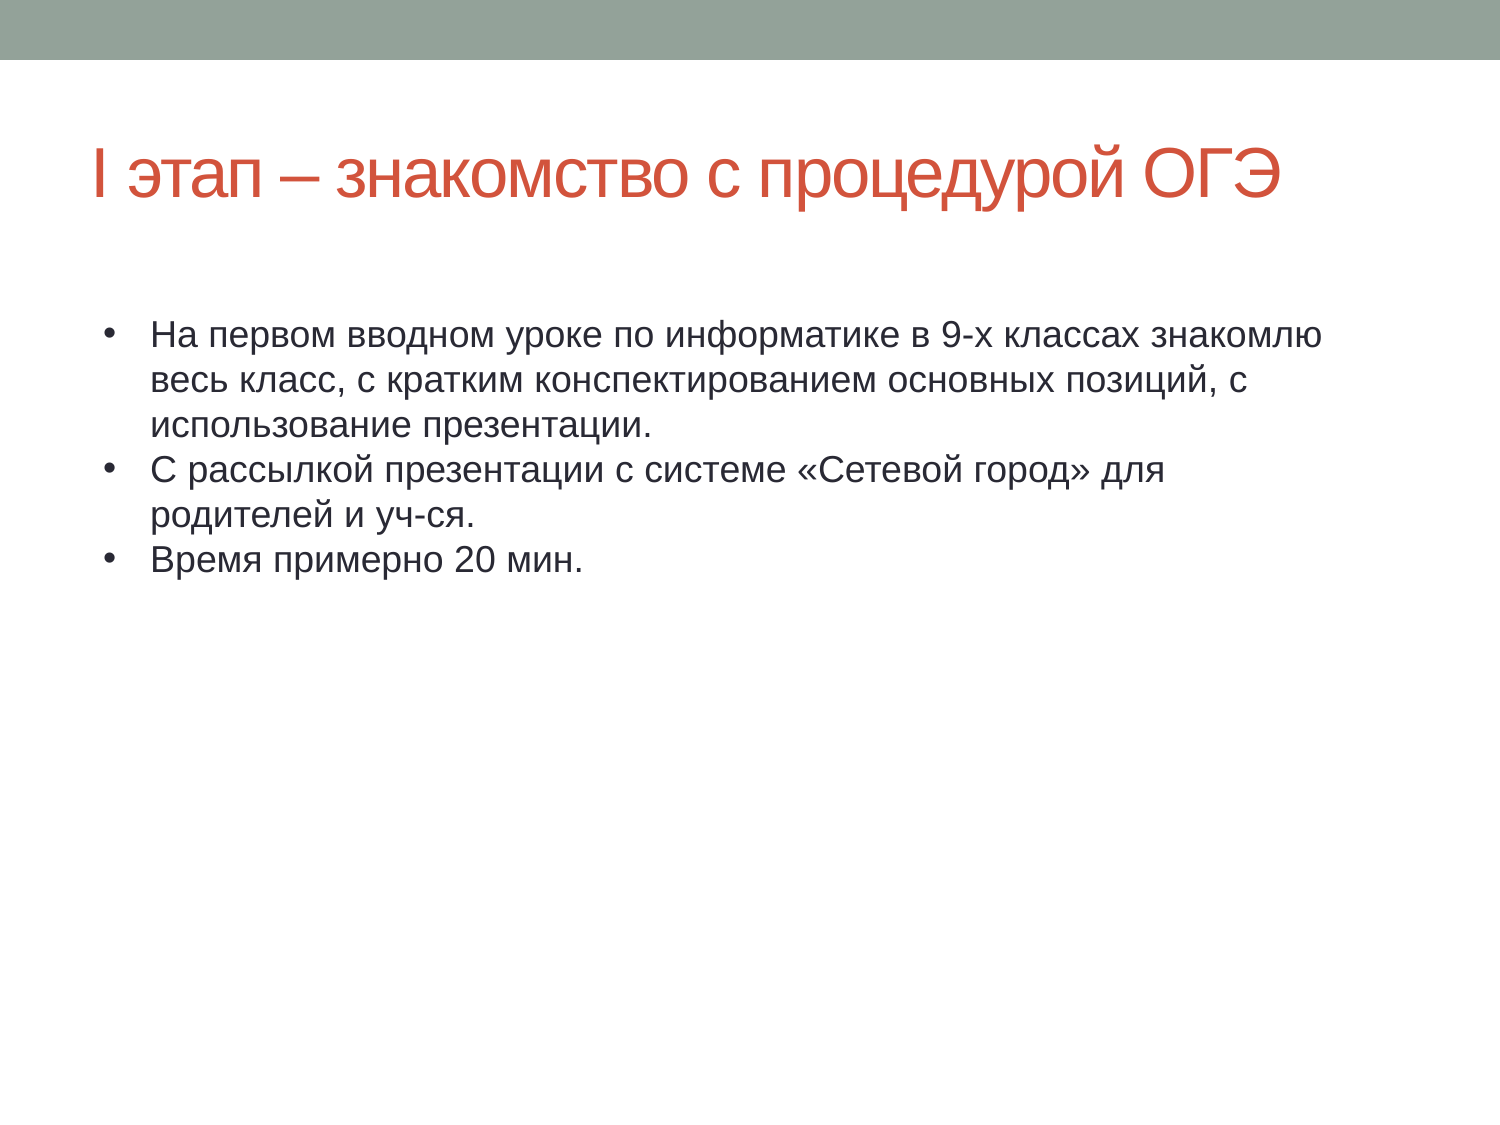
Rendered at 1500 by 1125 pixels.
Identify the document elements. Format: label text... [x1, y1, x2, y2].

text_box На первом вводном уроке по информатике в 9-х классах знакомлю весь класс, с кратким конспектированием основных позиций, с использование презентации. С рассылкой презентации с системе «Сетевой город» для родителей и уч-ся. Время примерно 20 мин. [88, 302, 1341, 588]
title I этап – знакомство с процедурой ОГЭ [75, 87, 1425, 250]
